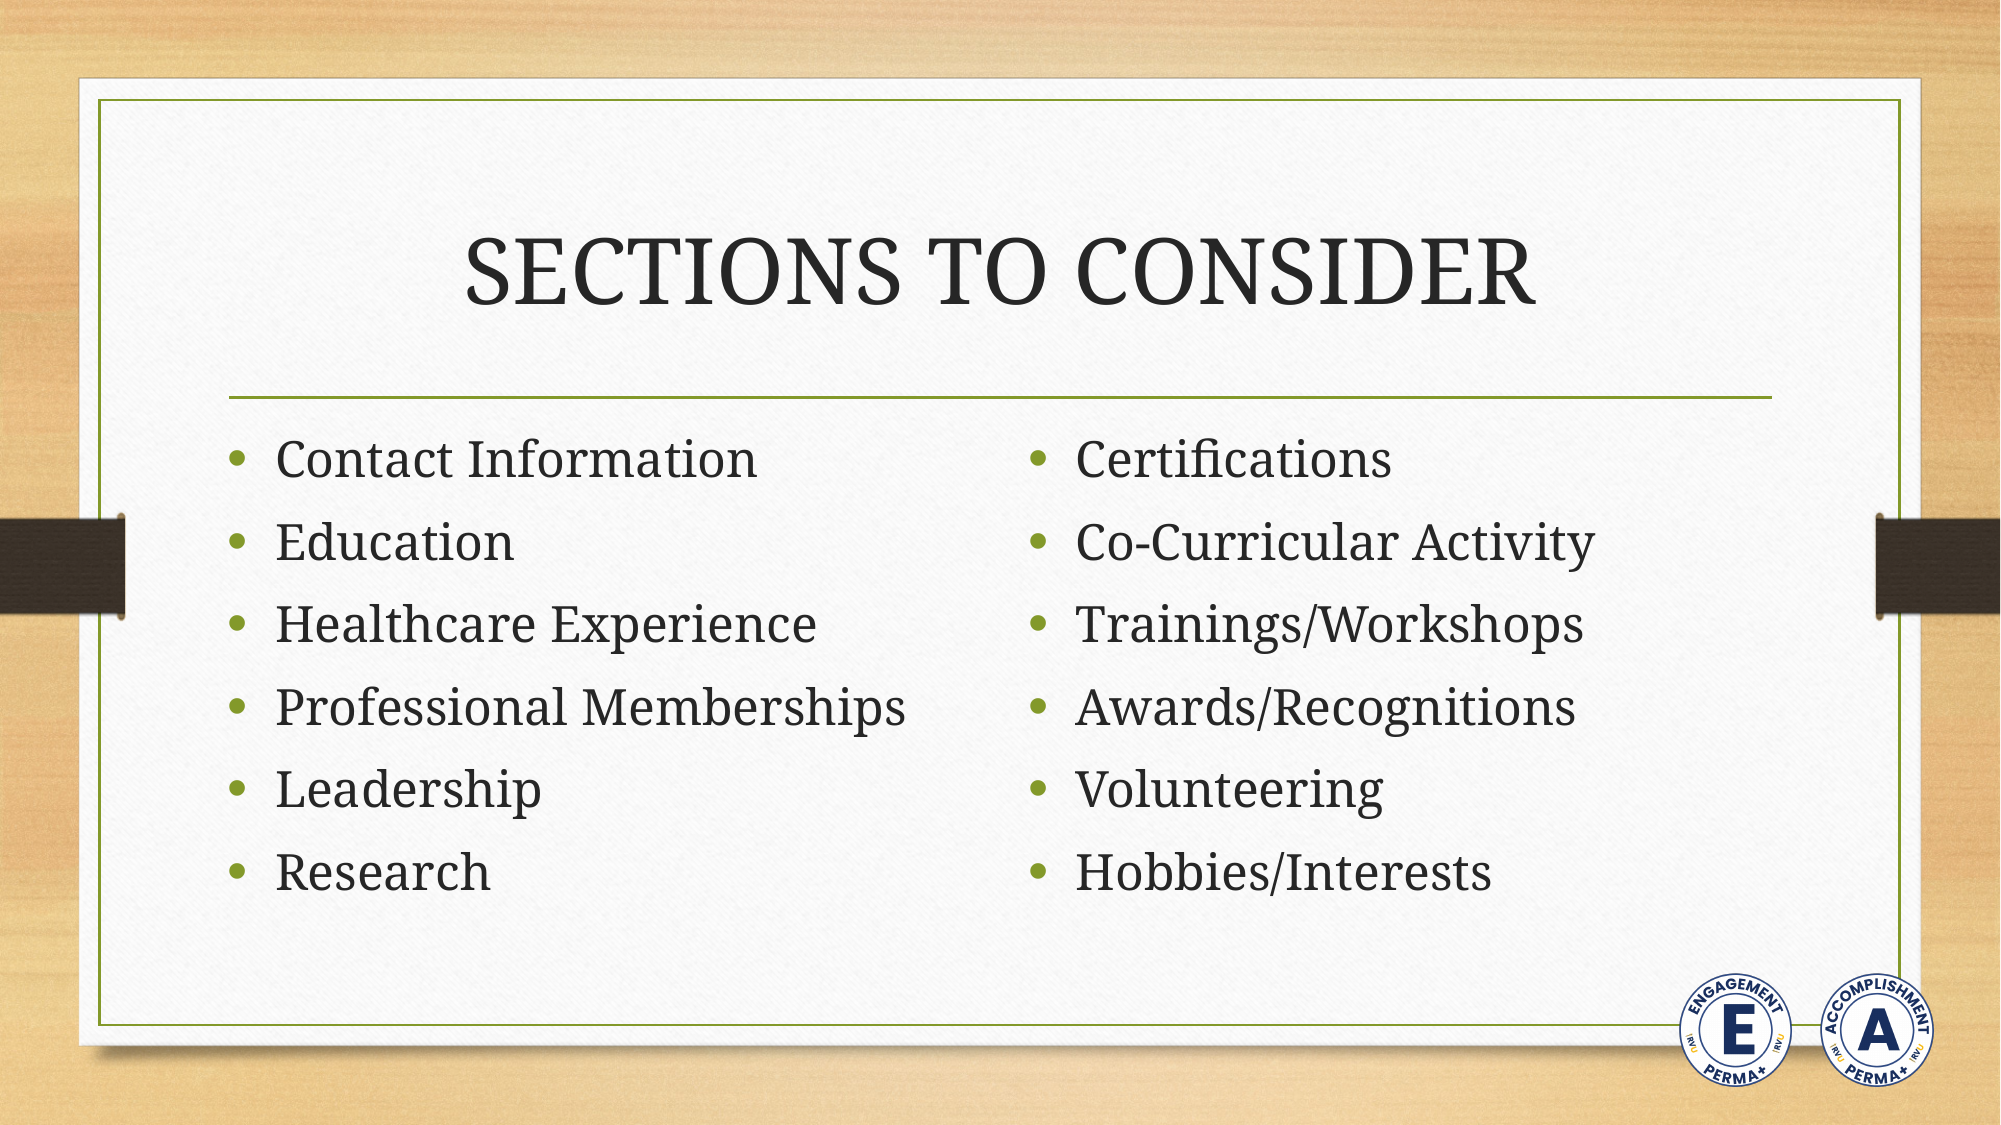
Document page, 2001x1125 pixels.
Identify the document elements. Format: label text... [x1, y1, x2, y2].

picture [0, 0, 2001, 1125]
list Certifications Co-Curricular Activity Trainings/Workshops Awards/Recognitions Volunteering Hobbies/Interests [1013, 420, 1788, 963]
title SECTIONS TO CONSIDER [212, 161, 1788, 375]
list Contact Information Education Healthcare Experience Professional Memberships Leadership Research [213, 420, 987, 963]
